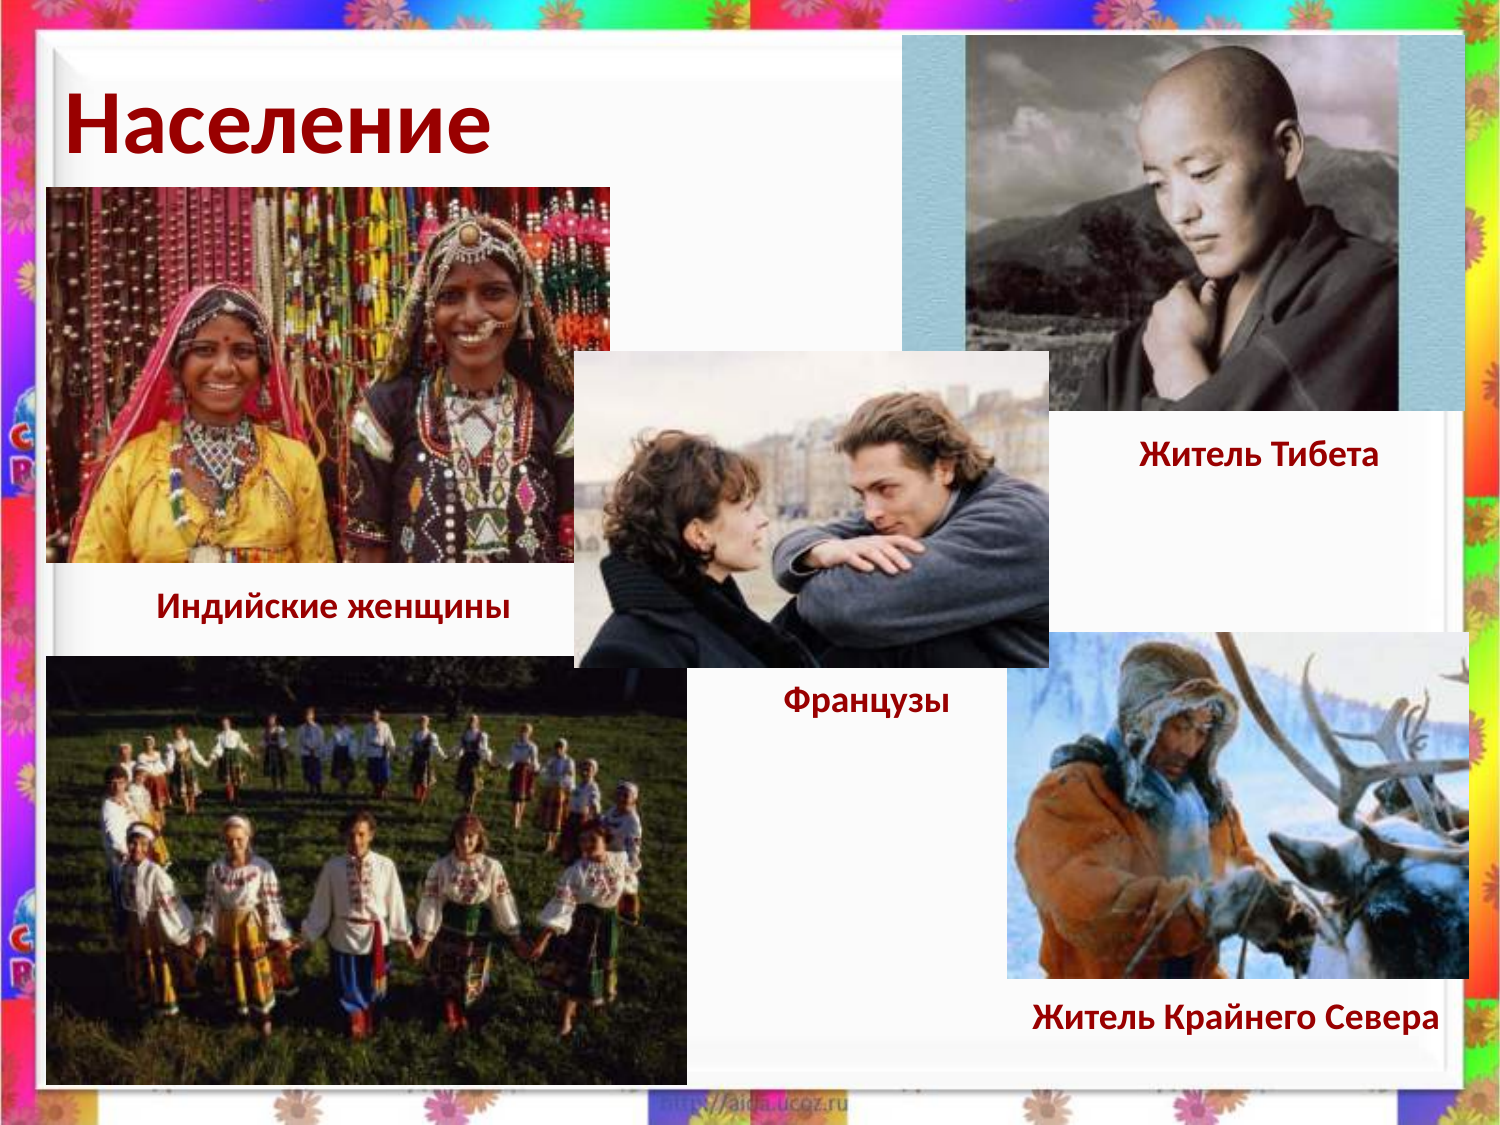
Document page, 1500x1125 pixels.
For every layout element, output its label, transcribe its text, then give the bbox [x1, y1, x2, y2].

title Население [34, 23, 523, 212]
picture [0, 0, 1500, 1125]
text_box Индийские женщины [35, 574, 568, 634]
text_box Французы [692, 676, 1002, 728]
text_box Житель Тибета [1054, 421, 1395, 482]
text_box Житель Крайнего Севера [1007, 987, 1465, 1045]
